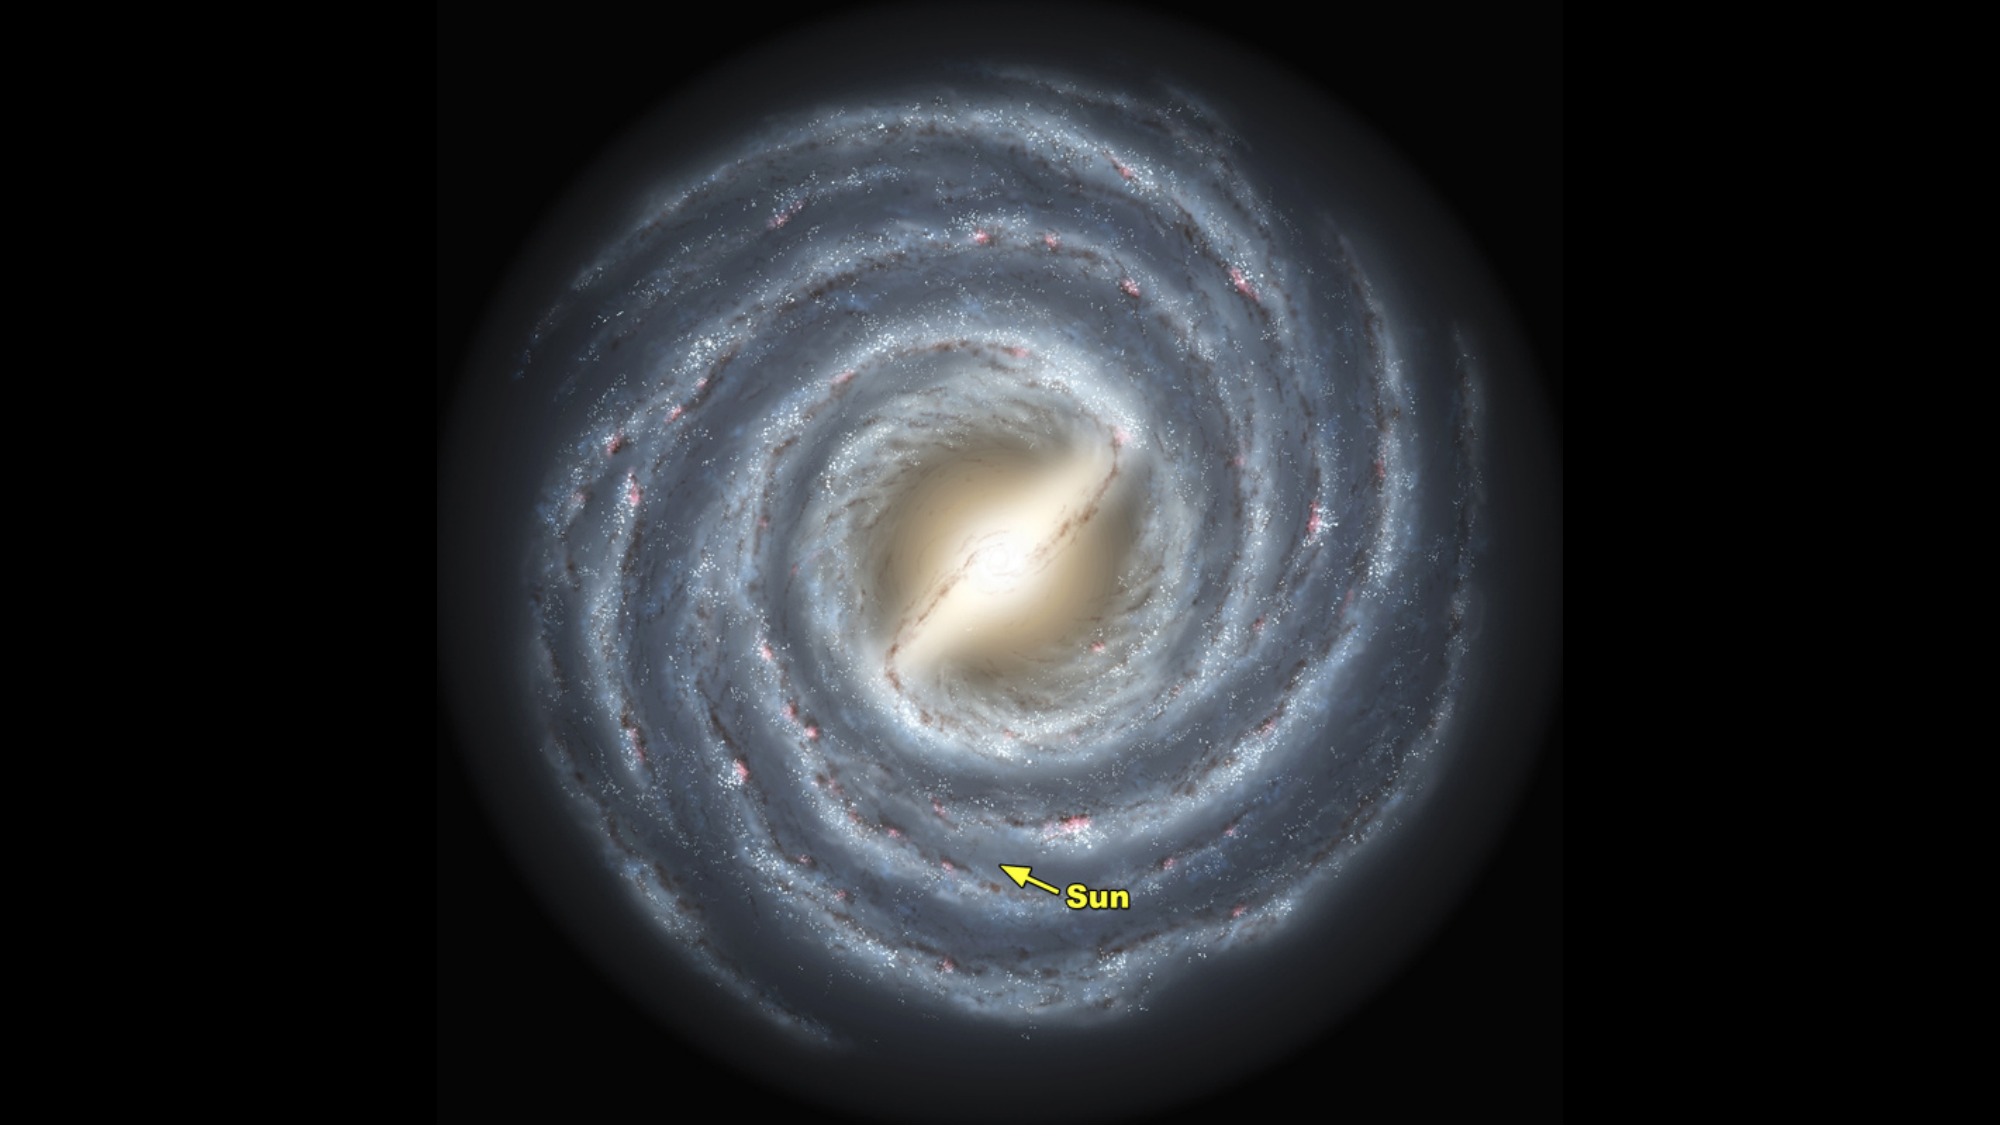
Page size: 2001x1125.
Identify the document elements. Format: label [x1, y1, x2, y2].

picture [437, 0, 1563, 1125]
